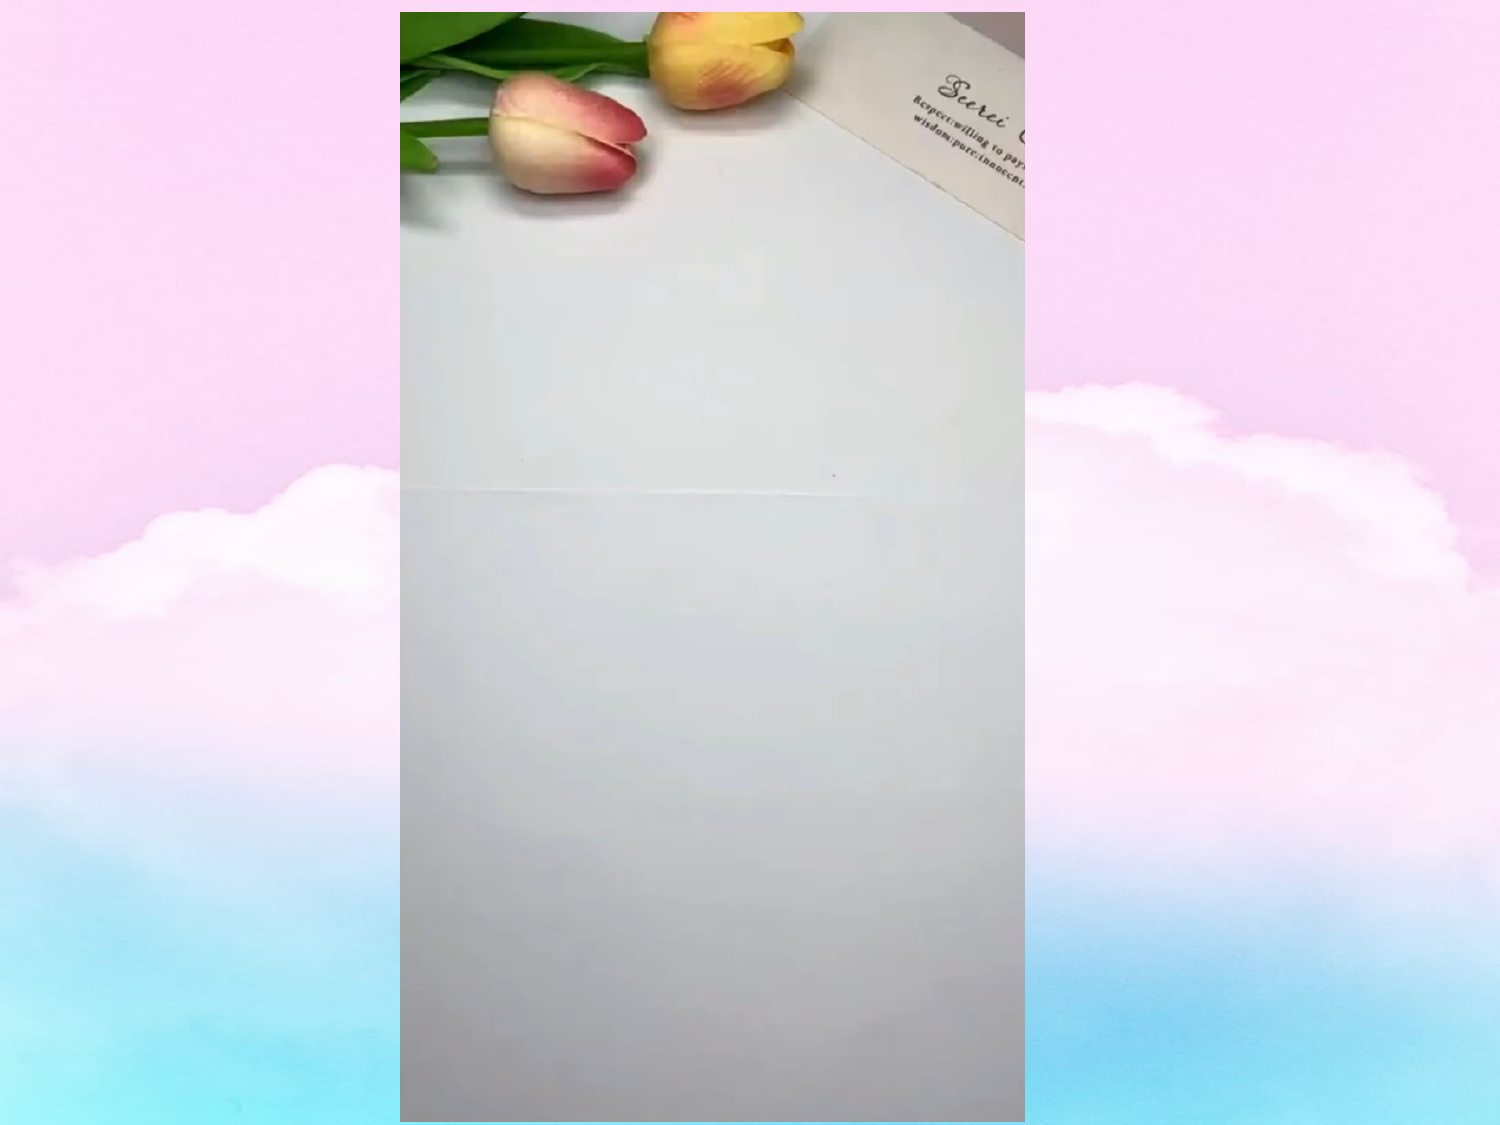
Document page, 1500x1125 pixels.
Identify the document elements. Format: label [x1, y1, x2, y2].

list [399, 11, 1026, 1123]
picture [0, 0, 1500, 1125]
